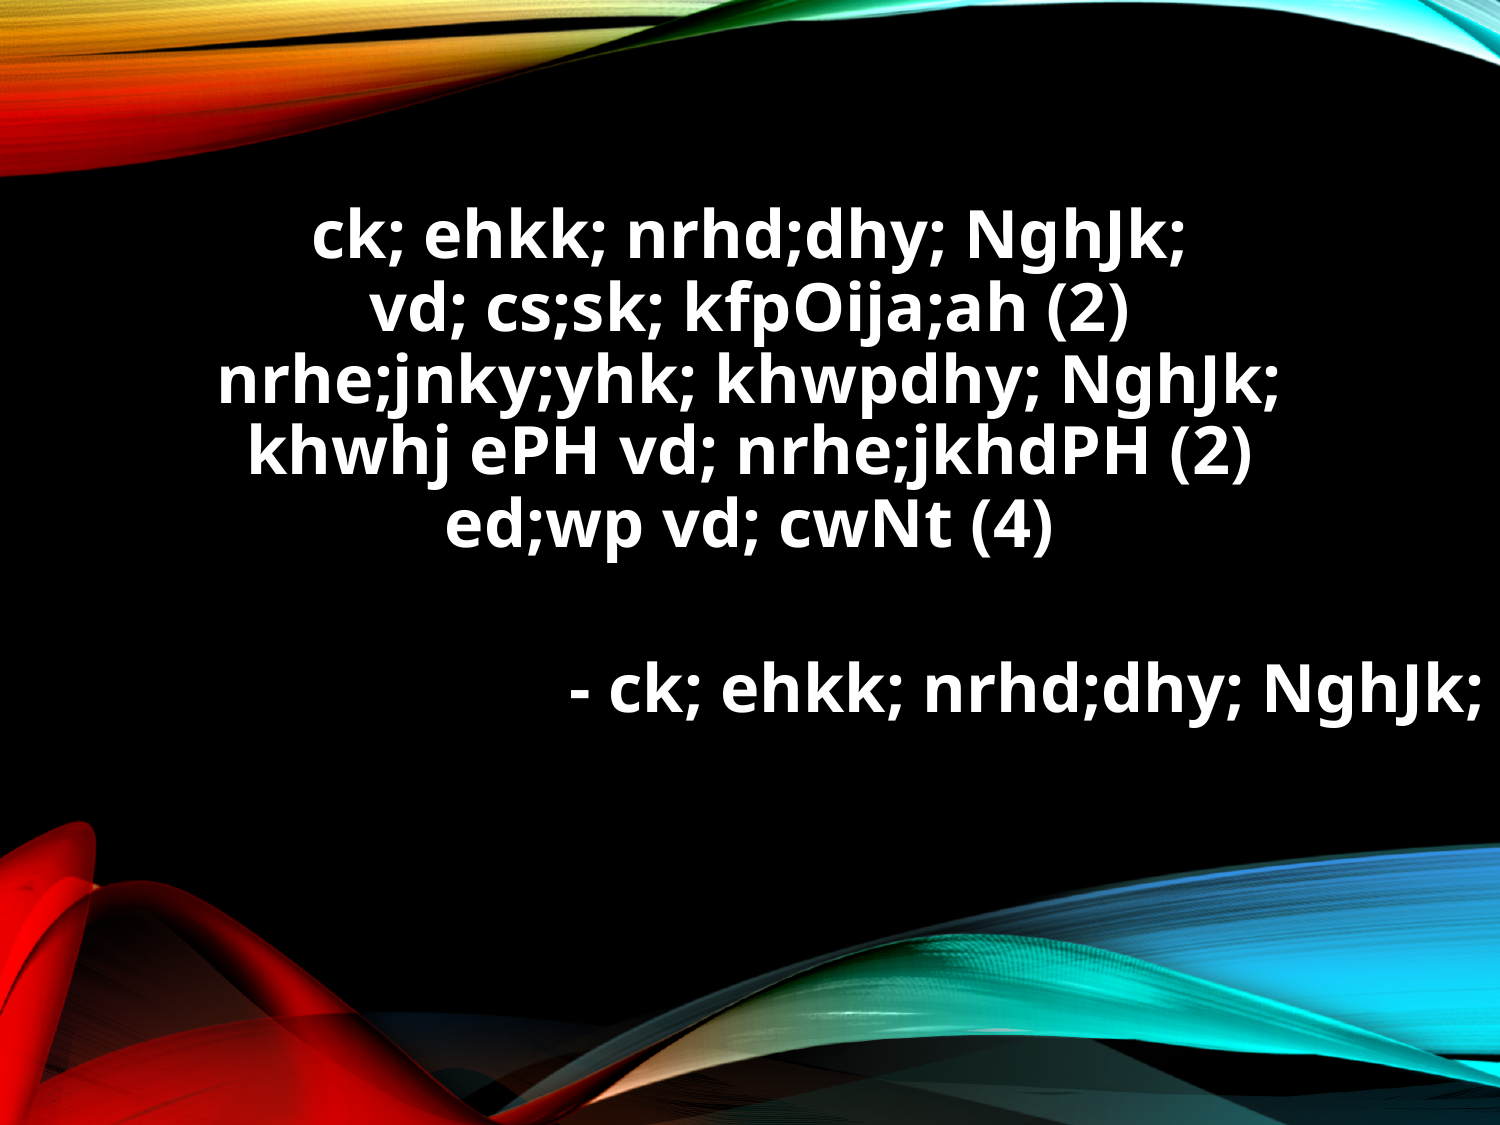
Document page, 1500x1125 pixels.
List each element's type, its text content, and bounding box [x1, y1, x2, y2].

subtitle ck; ehkk; nrhd;dhy; NghJk; vd; cs;sk; kfpOija;ah (2) nrhe;jnky;yhk; khwpdhy; NghJk; khwhj ePH vd; nrhe;jkhdPH (2) ed;wp vd; cwNt (4) - ck; ehkk; nrhd;dhy; NghJk; [0, 0, 1500, 825]
picture [0, 825, 1500, 1125]
